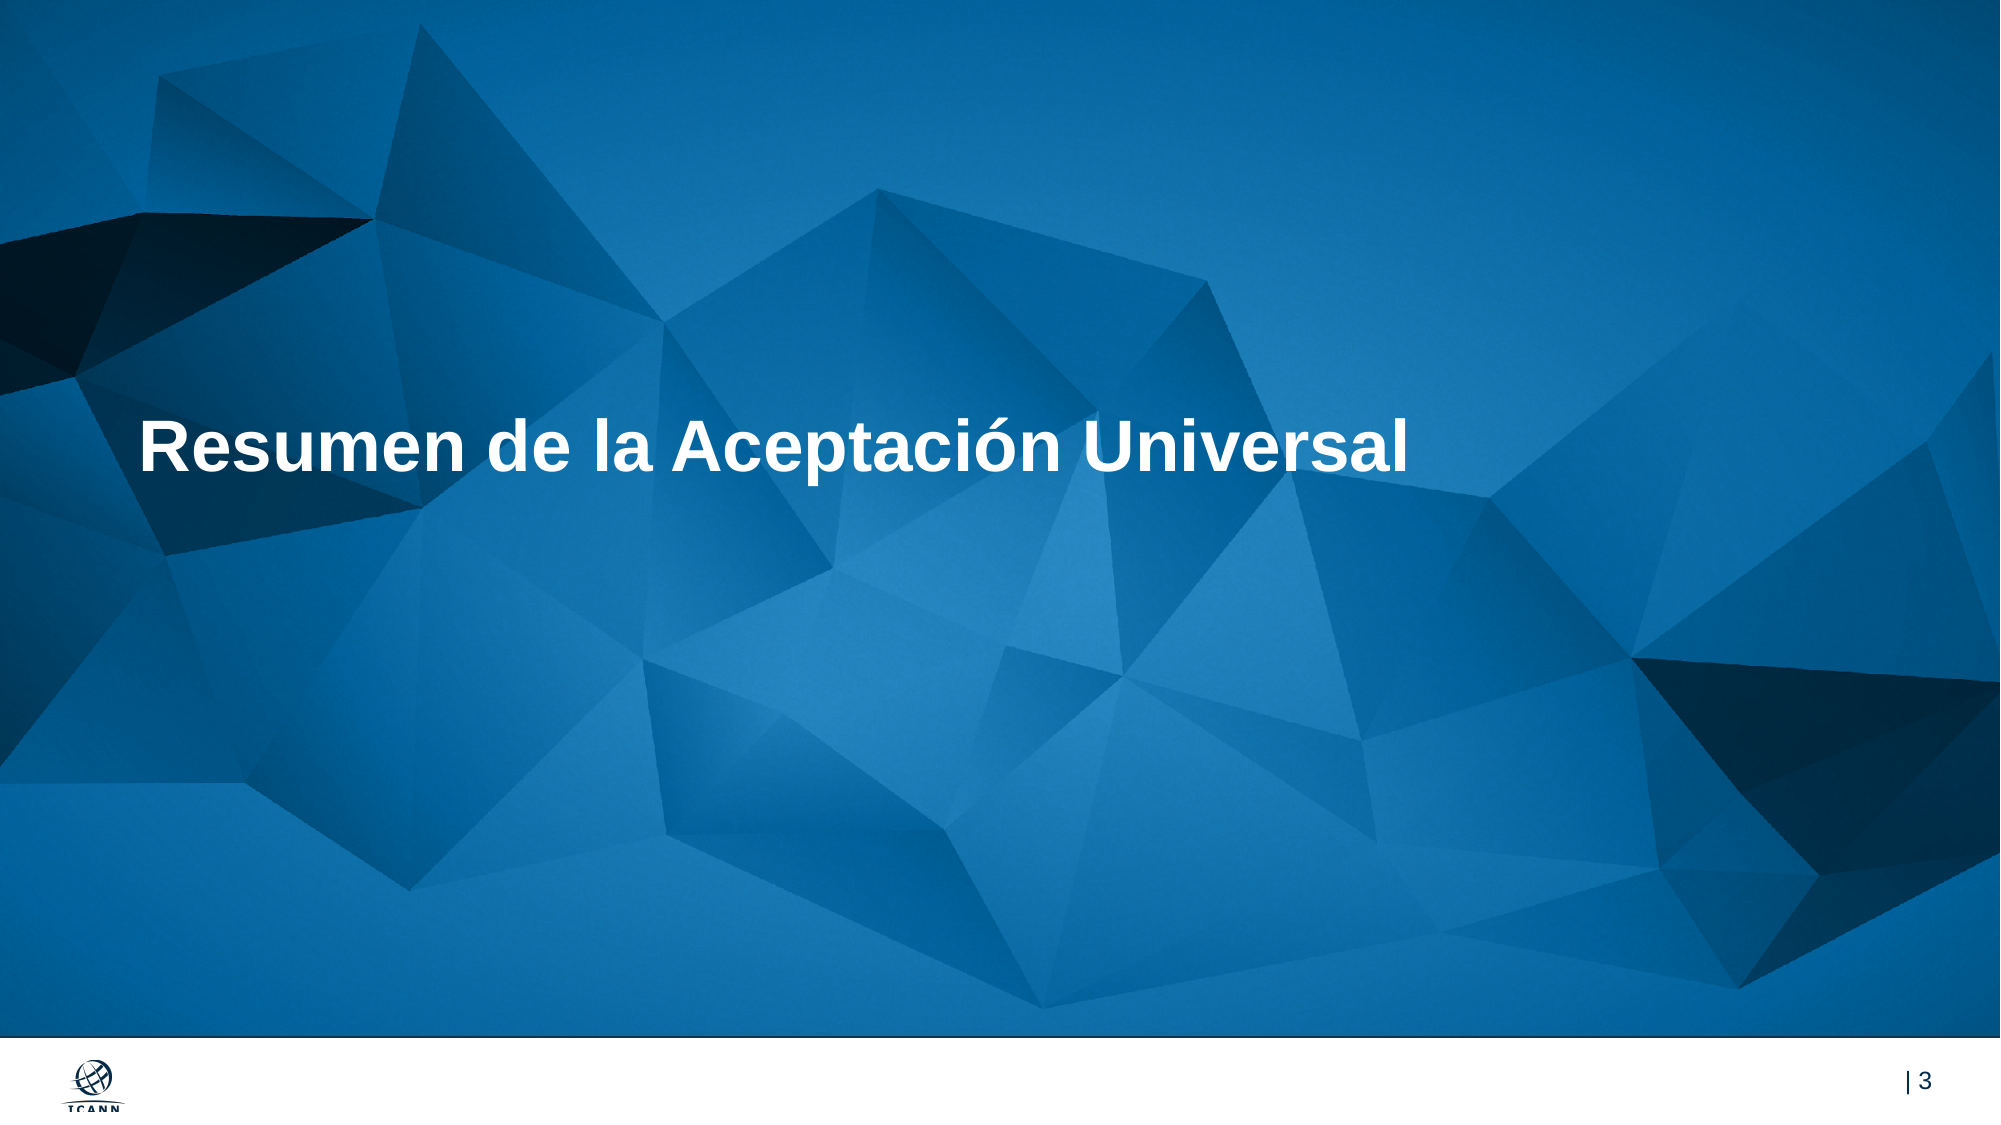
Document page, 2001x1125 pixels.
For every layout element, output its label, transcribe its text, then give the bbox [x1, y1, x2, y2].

picture [0, 0, 2000, 1036]
title Resumen de la Aceptación Universal [123, 214, 1896, 494]
picture [60, 1060, 125, 1112]
